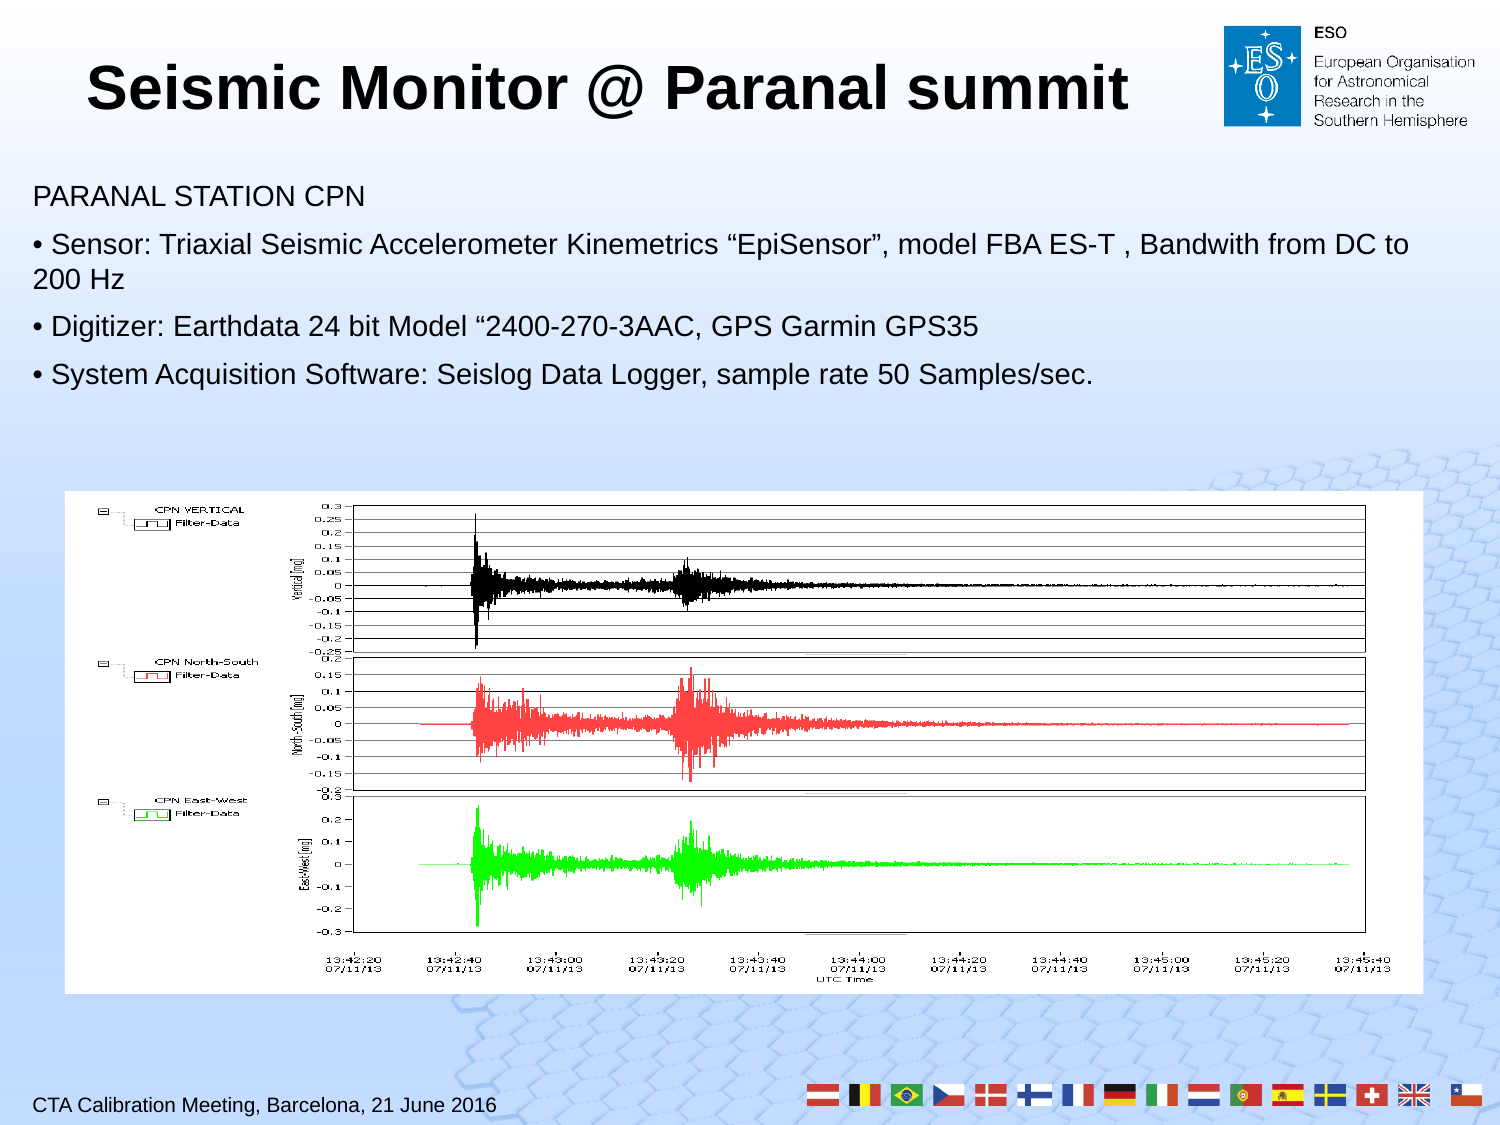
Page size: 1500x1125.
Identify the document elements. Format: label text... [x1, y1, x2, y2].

picture [0, 0, 1500, 1125]
title Seismic Monitor @ Paranal summit [17, 0, 1199, 169]
list PARANAL STATION CPN • Sensor: Triaxial Seismic Accelerometer Kinemetrics “EpiSensor”, model FBA ES-T , Bandwith from DC to 200 Hz • Digitizer: Earthdata 24 bit Model “2400-270-3AAC, GPS Garmin GPS35 • System Acquisition Software: Seislog Data Logger, sample rate 50 Samples/sec. [17, 170, 1483, 451]
